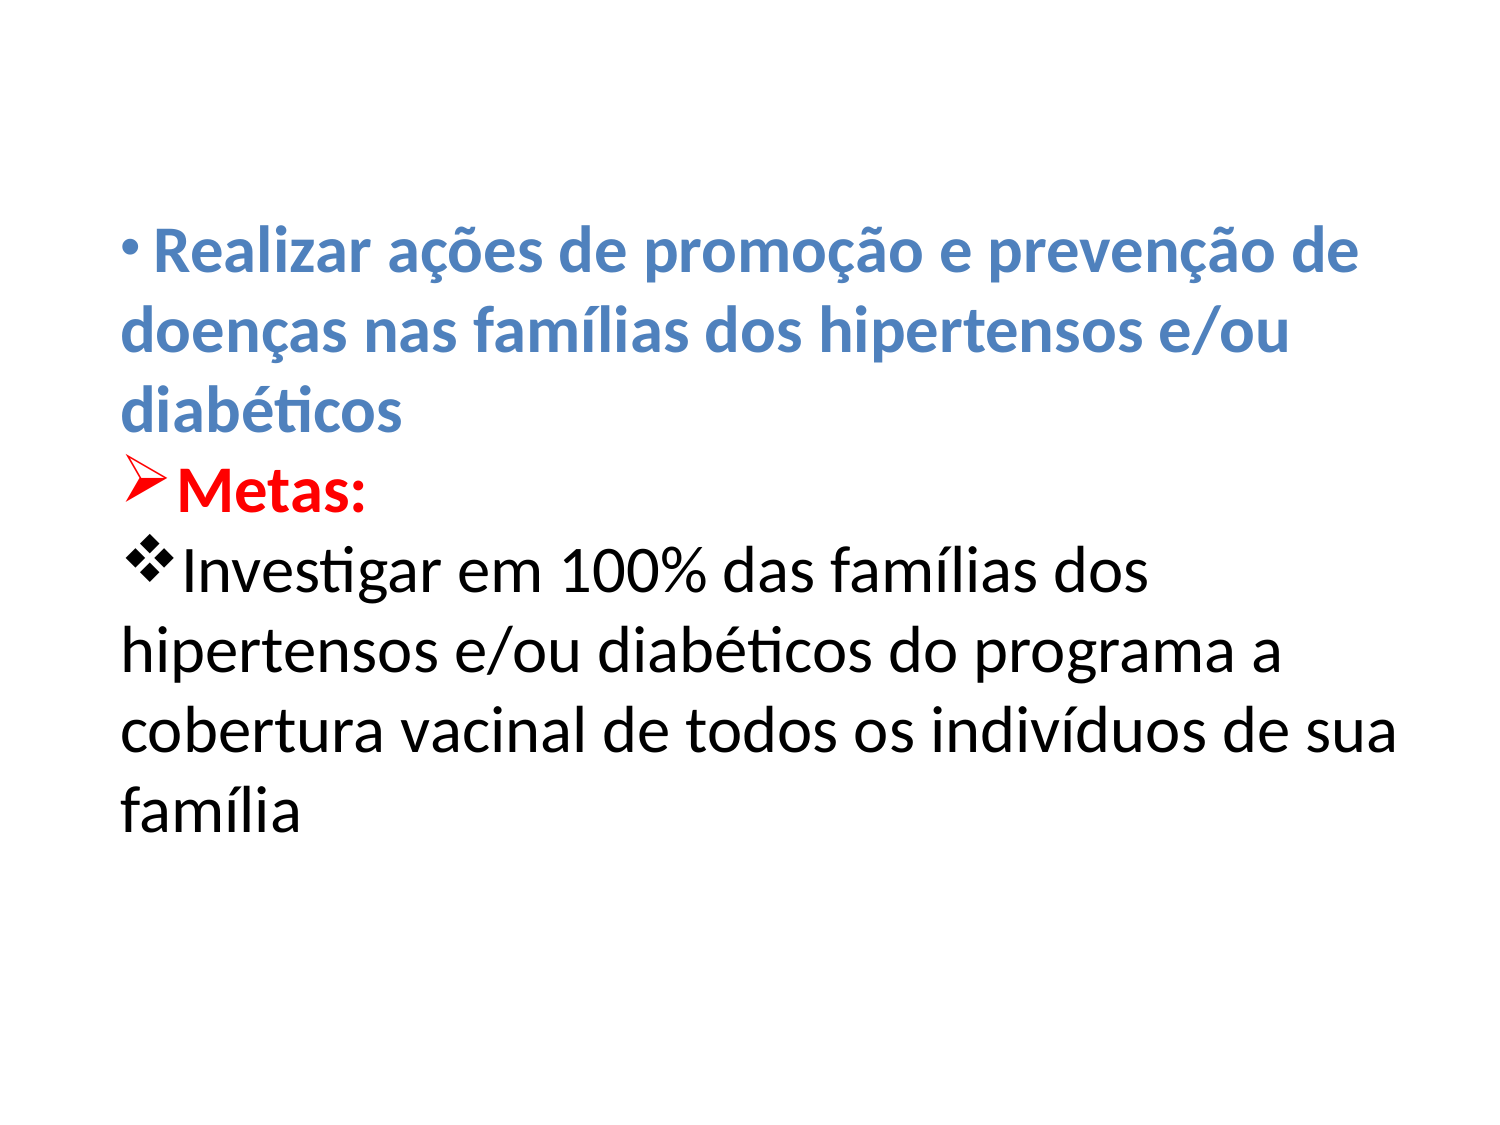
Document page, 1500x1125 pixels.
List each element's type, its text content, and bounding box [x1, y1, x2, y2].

text_box Realizar ações de promoção e prevenção de doenças nas famílias dos hipertensos e/ou diabéticos Metas: Investigar em 100% das famílias dos hipertensos e/ou diabéticos do programa a cobertura vacinal de todos os indivíduos de sua família [105, 198, 1418, 854]
